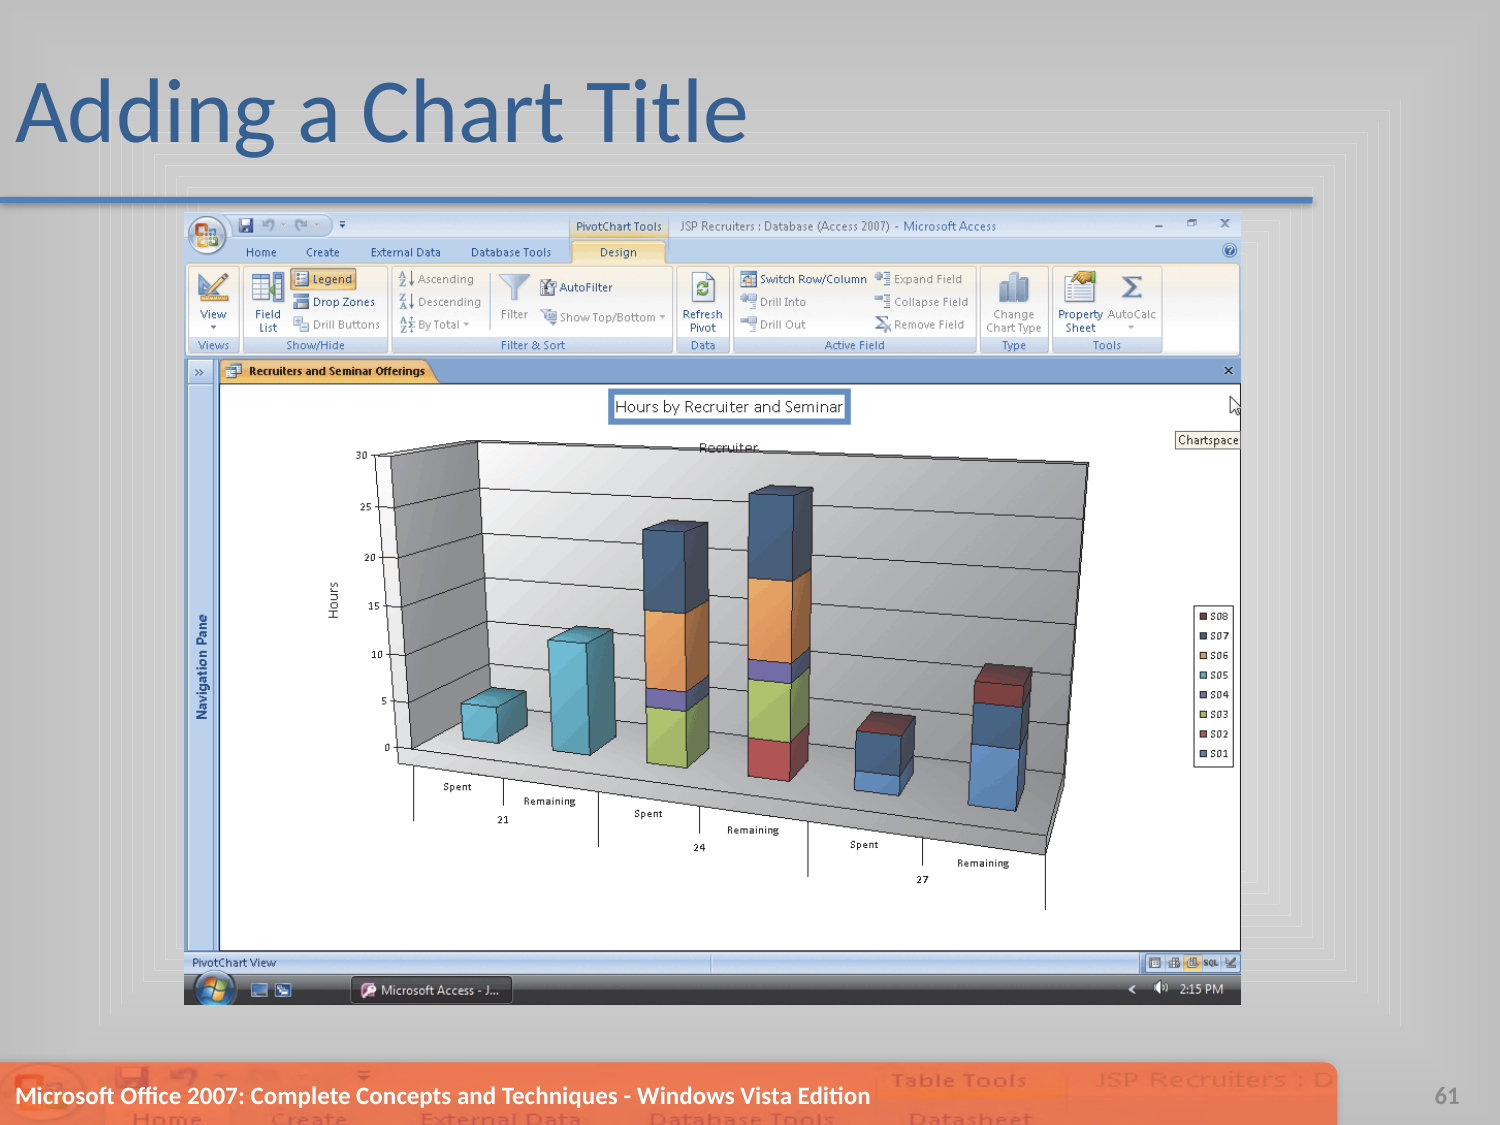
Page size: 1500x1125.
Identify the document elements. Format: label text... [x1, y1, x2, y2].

title Adding a Chart Title [0, 12, 1426, 201]
slide_number 61 [1400, 1065, 1475, 1125]
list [183, 212, 1242, 1006]
picture [0, 1062, 1338, 1125]
footer Microsoft Office 2007: Complete Concepts and Techniques - Windows Vista Edition [0, 1065, 1300, 1125]
